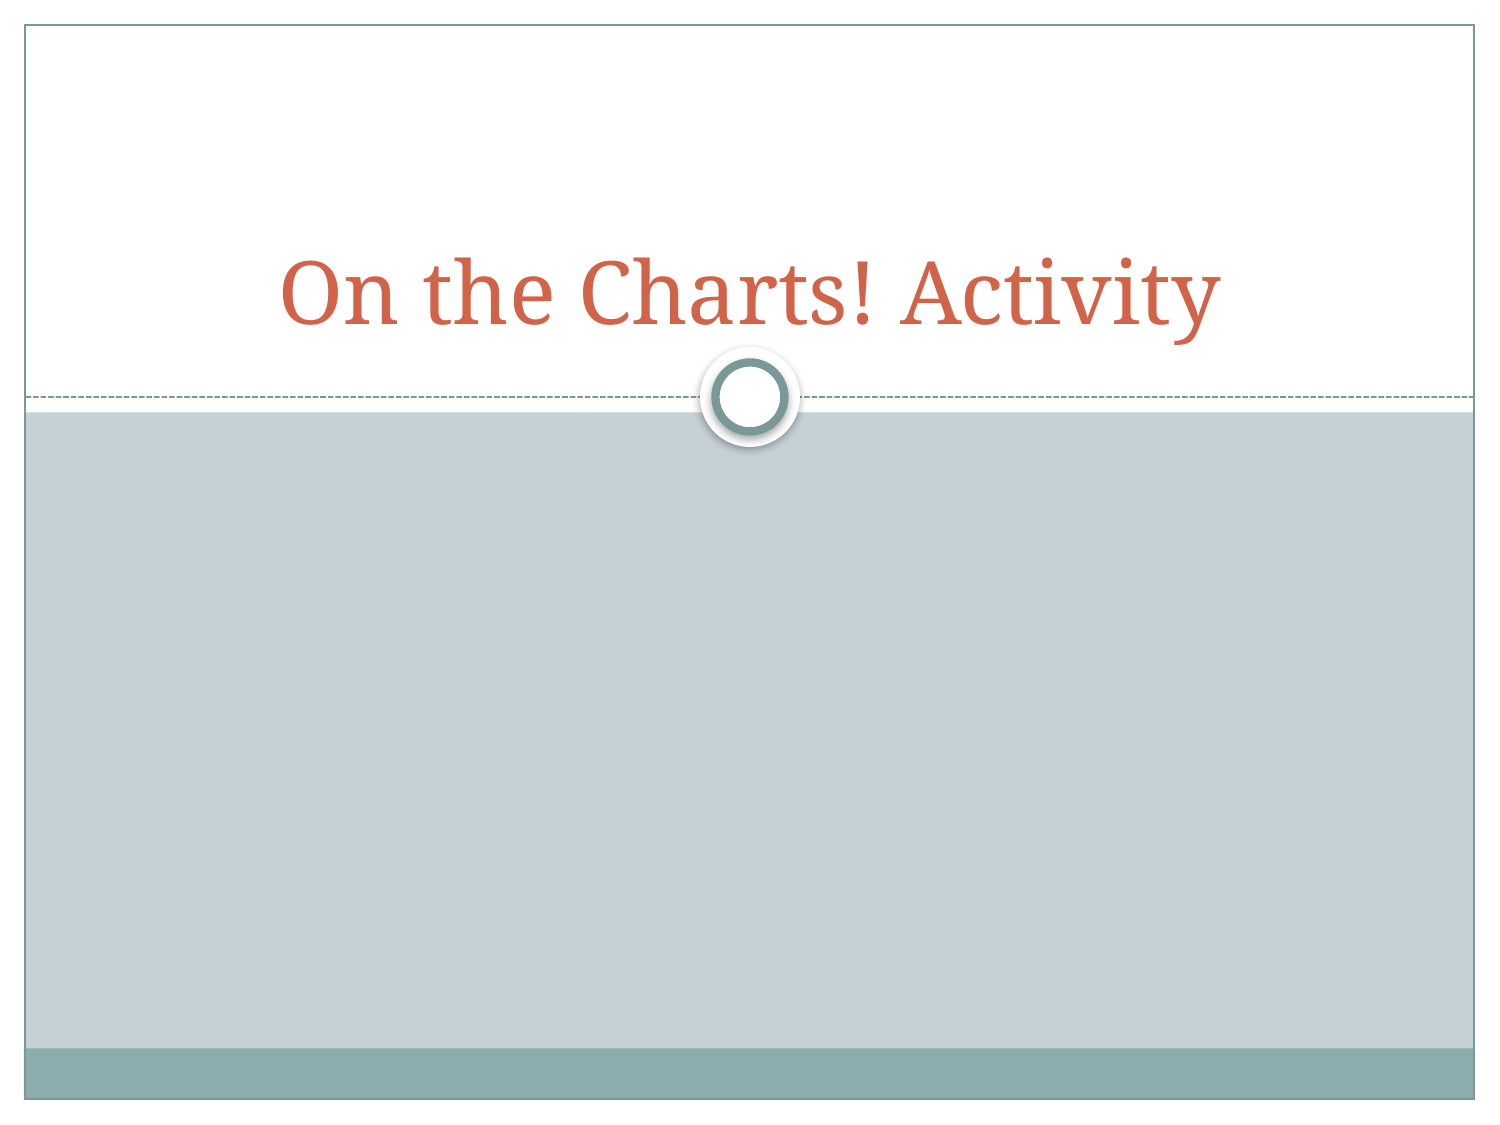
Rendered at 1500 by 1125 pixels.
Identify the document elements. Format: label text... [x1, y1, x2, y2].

title On the Charts! Activity [112, 62, 1388, 350]
